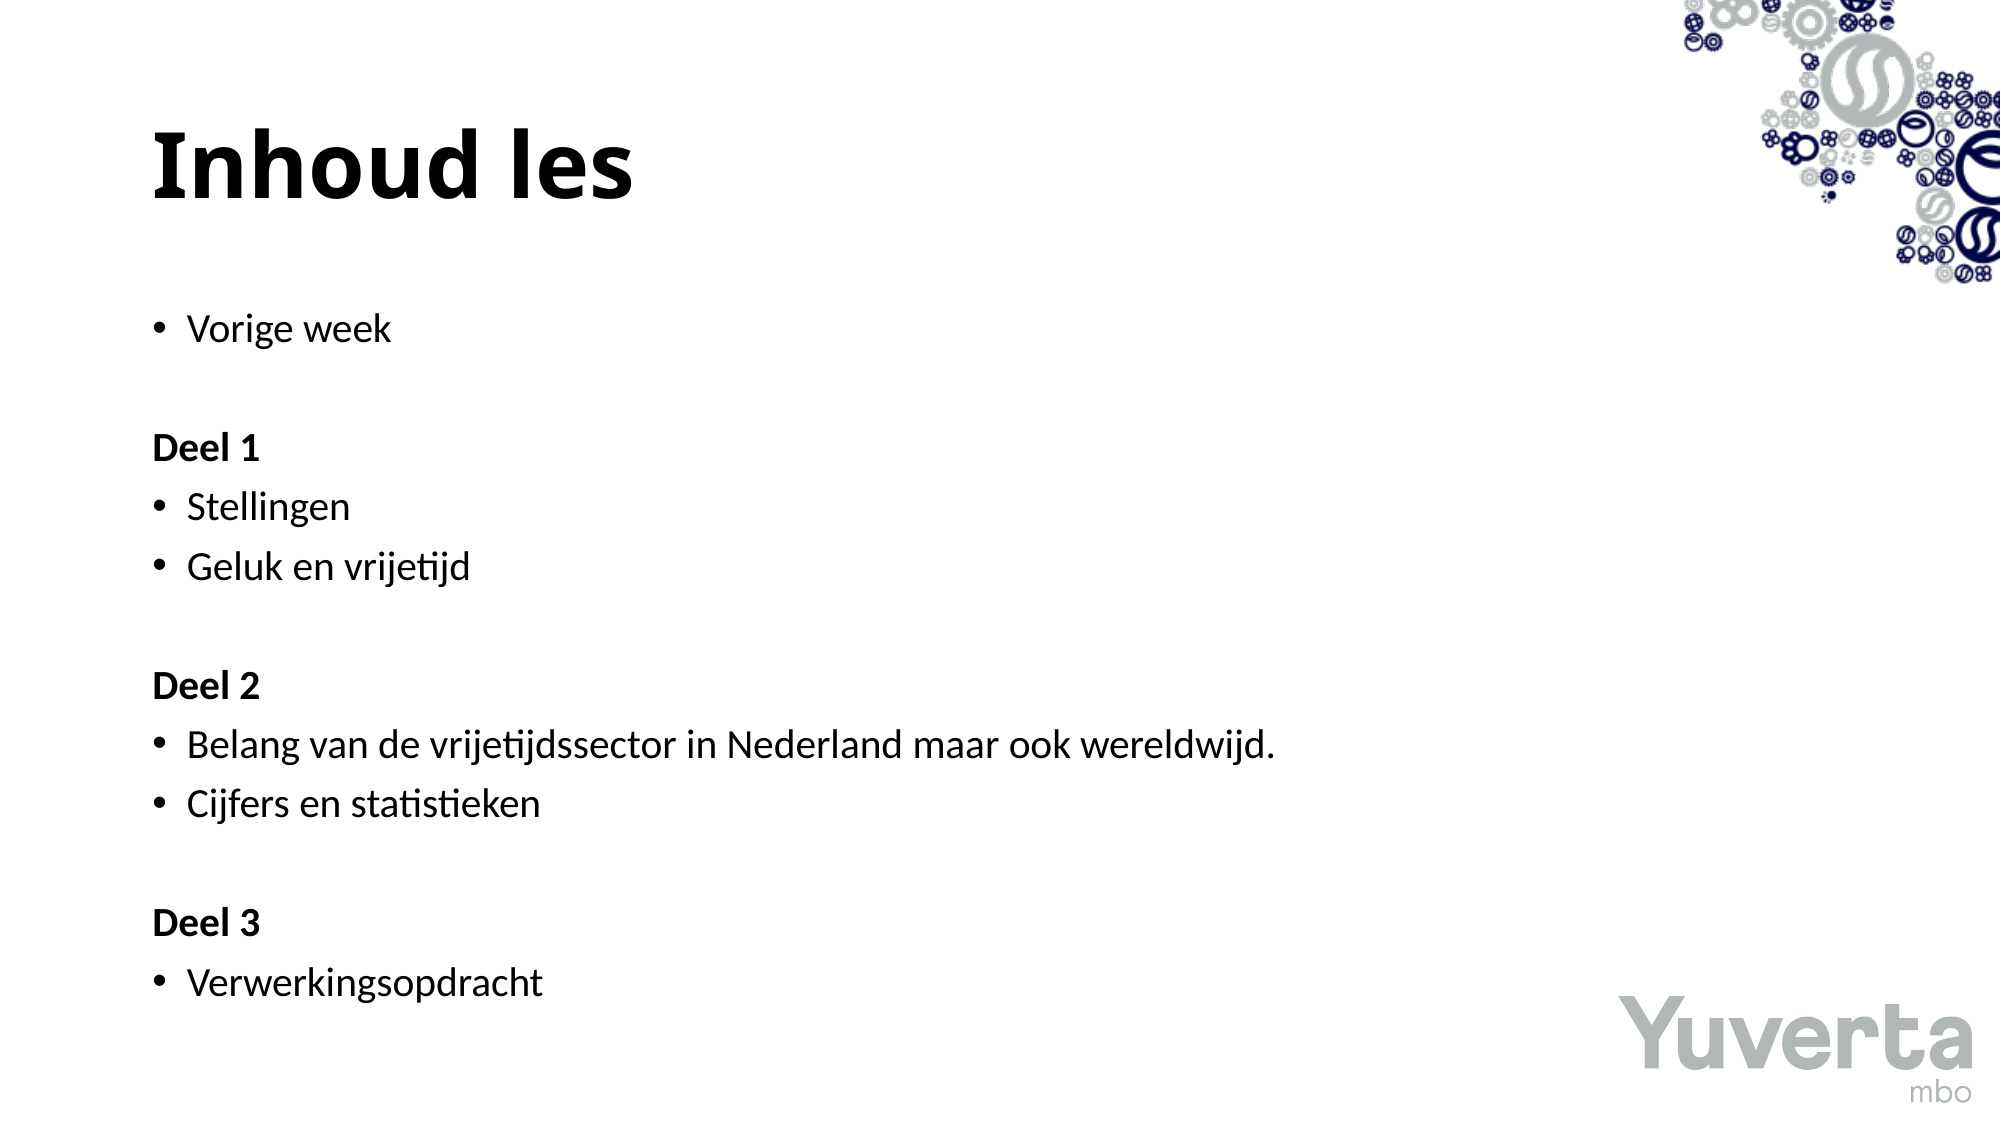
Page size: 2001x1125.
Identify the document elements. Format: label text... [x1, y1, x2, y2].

title Inhoud les [137, 59, 1863, 278]
picture [0, 0, 2000, 1125]
list Vorige week Deel 1 Stellingen Geluk en vrijetijd Deel 2 Belang van de vrijetijdssector in Nederland maar ook wereldwijd. Cijfers en statistieken Deel 3 Verwerkingsopdracht [137, 299, 1863, 1014]
